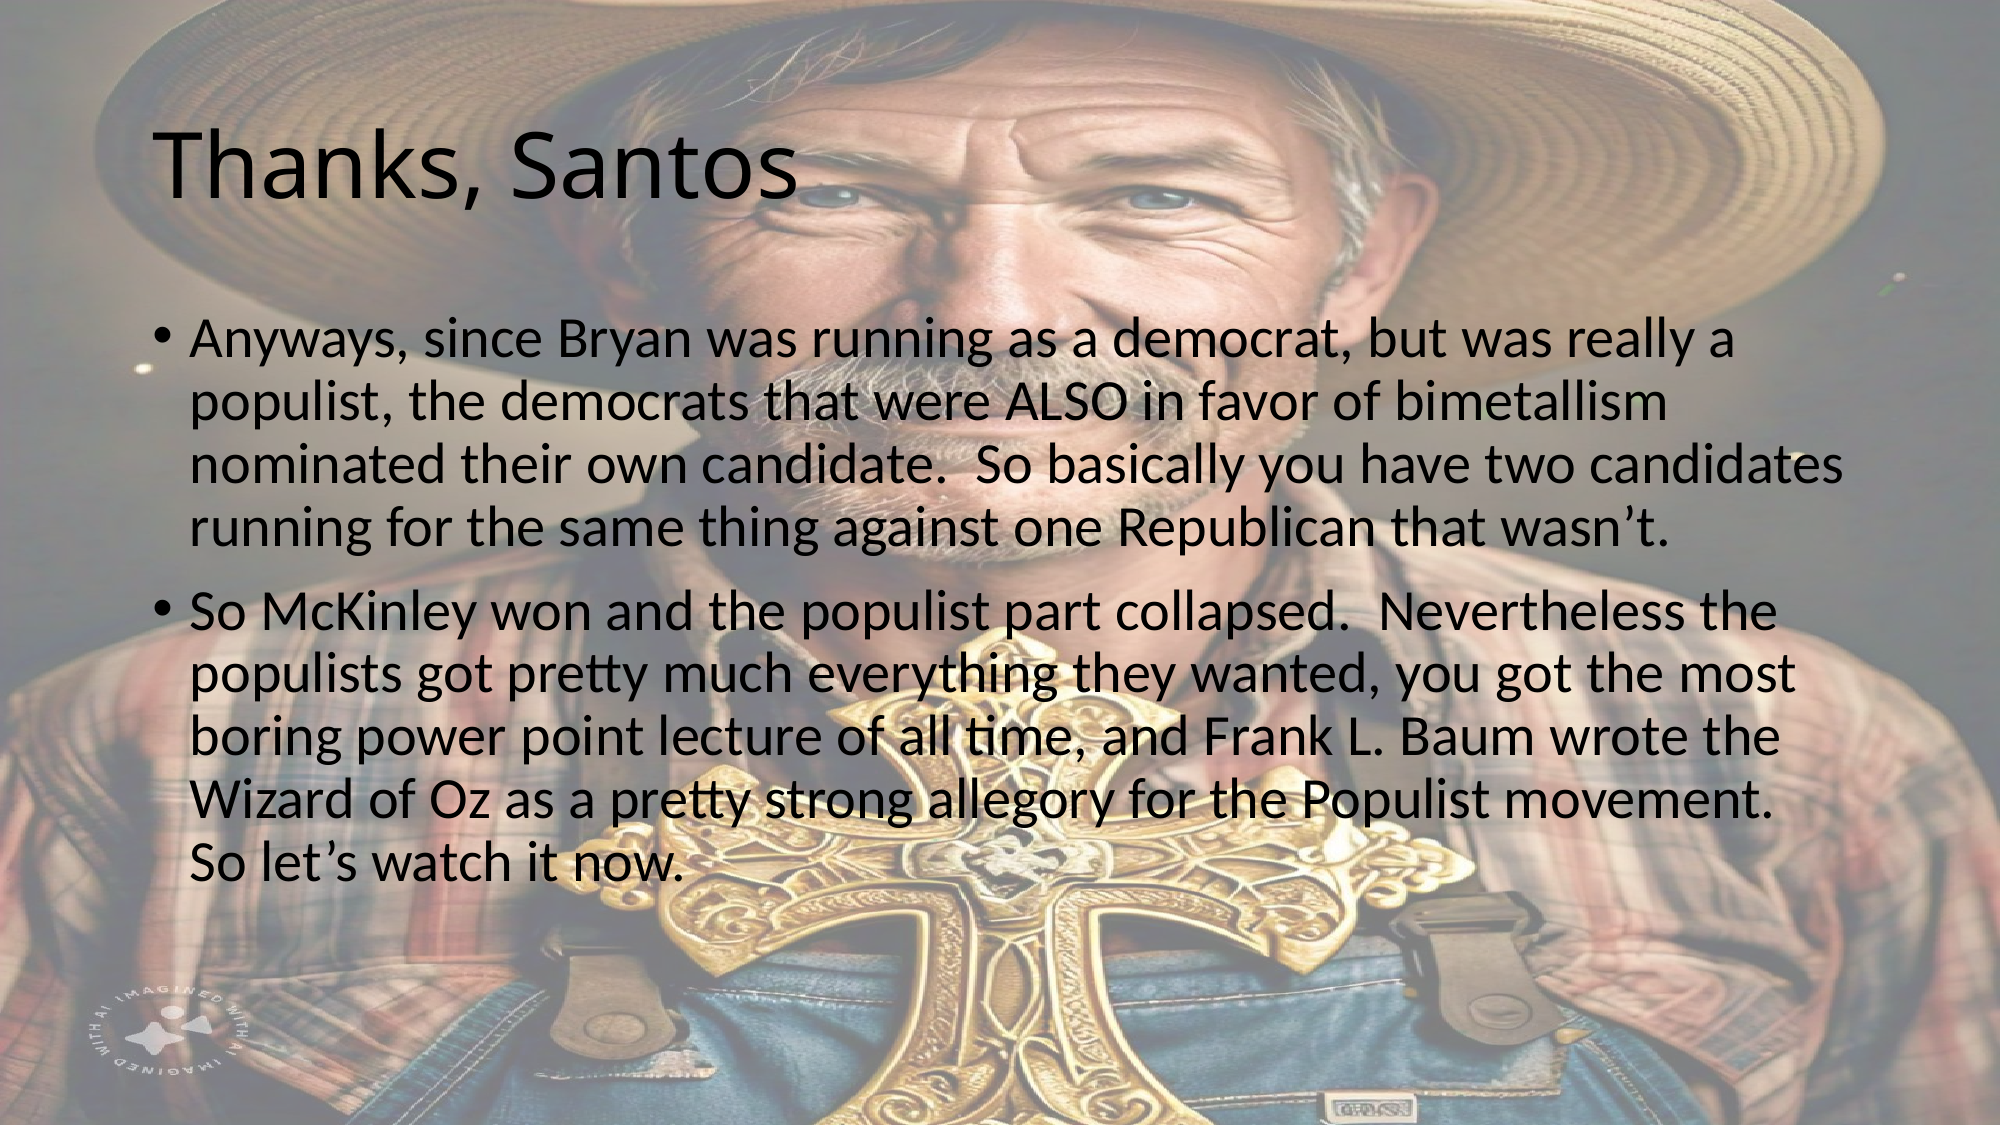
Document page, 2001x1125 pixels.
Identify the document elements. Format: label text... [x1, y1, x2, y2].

title Thanks, Santos [137, 59, 1863, 278]
list Anyways, since Bryan was running as a democrat, but was really a populist, the democrats that were ALSO in favor of bimetallism nominated their own candidate. So basically you have two candidates running for the same thing against one Republican that wasn’t. So McKinley won and the populist part collapsed. Nevertheless the populists got pretty much everything they wanted, you got the most boring power point lecture of all time, and Frank L. Baum wrote the Wizard of Oz as a pretty strong allegory for the Populist movement. So let’s watch it now. [137, 299, 1863, 1014]
